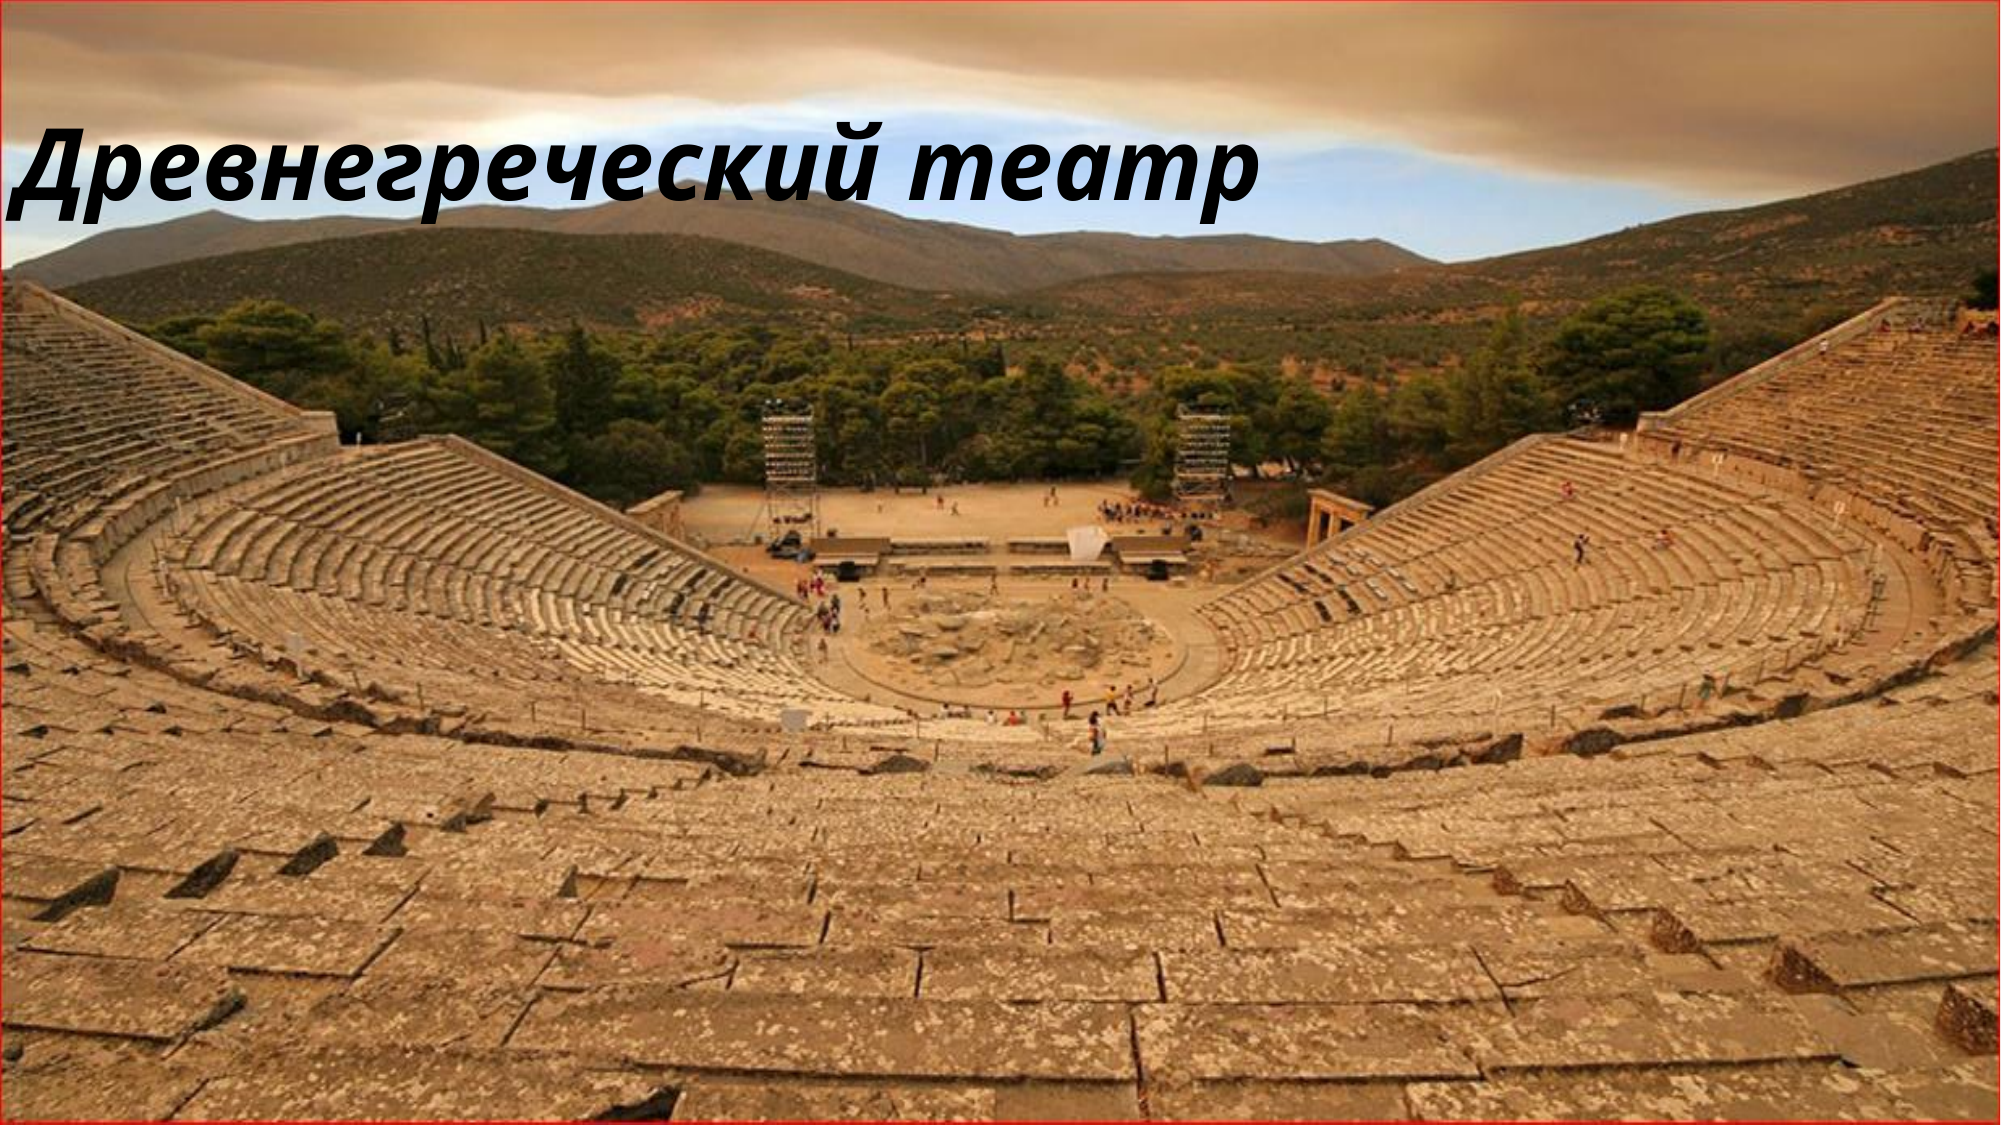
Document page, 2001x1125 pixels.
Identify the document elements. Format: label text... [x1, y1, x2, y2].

title Древнегреческий театр [0, 59, 1725, 278]
picture [0, 0, 2001, 1125]
